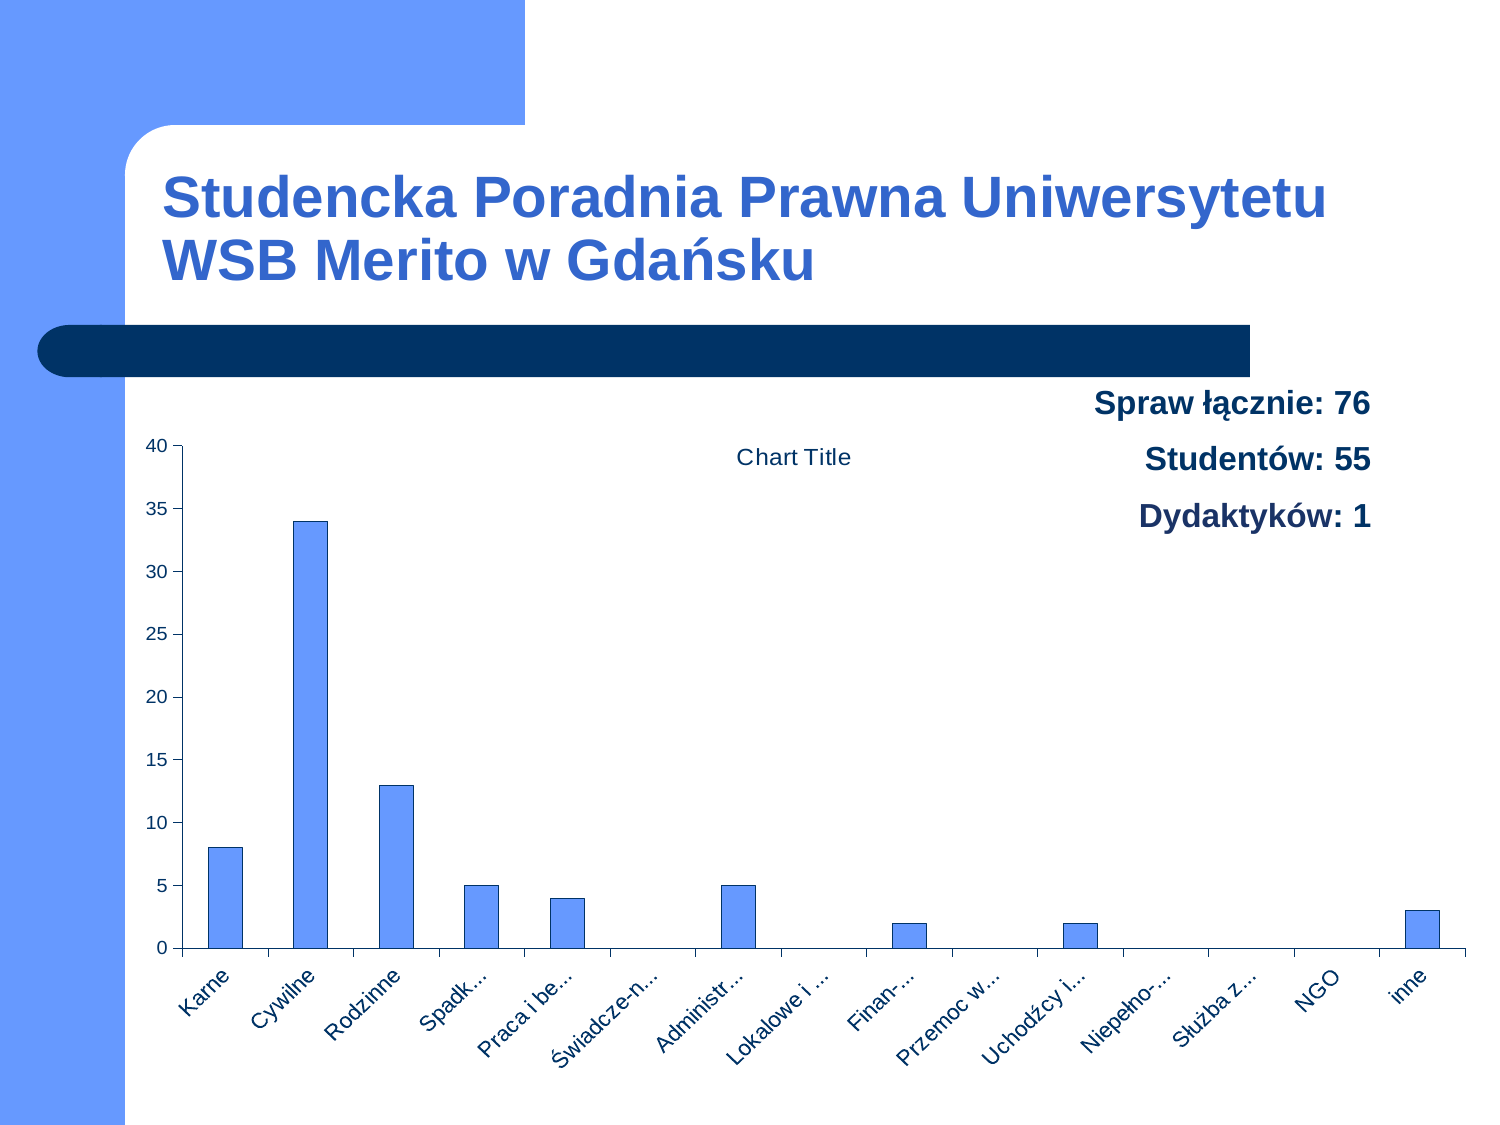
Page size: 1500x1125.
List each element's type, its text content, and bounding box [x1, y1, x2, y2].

chart [122, 416, 1466, 1075]
title Studencka Poradnia Prawna Uniwersytetu WSB Merito w Gdańsku [147, 113, 1471, 302]
text_box Spraw łącznie: 76 Studentów: 55 Dydaktyków: 1 [997, 373, 1387, 415]
